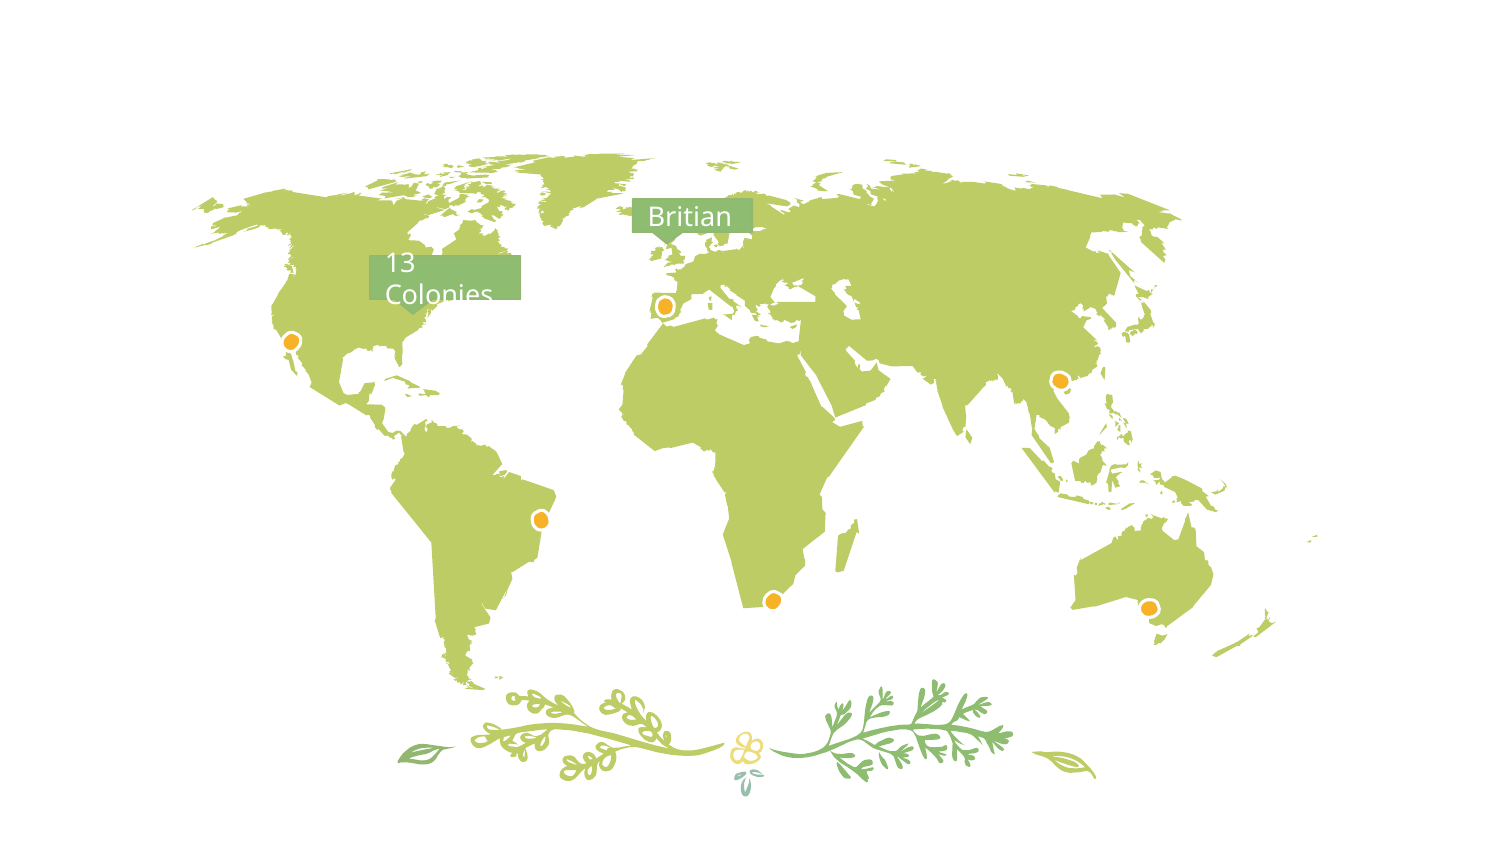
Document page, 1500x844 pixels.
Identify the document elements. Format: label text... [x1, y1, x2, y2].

text_box [453, 153, 656, 230]
text_box [1150, 470, 1219, 513]
text_box [281, 332, 301, 352]
text_box [1050, 372, 1071, 391]
text_box [1210, 479, 1228, 495]
text_box [909, 163, 922, 168]
text_box [618, 168, 1182, 609]
text_box Britian [632, 198, 753, 244]
text_box [1212, 608, 1277, 658]
text_box [705, 160, 742, 172]
text_box [441, 163, 454, 169]
text_box [435, 172, 456, 179]
text_box [191, 178, 557, 691]
text_box [389, 169, 430, 179]
text_box [1139, 599, 1160, 618]
text_box [1153, 633, 1168, 645]
text_box [763, 591, 783, 611]
text_box [656, 296, 675, 317]
text_box [532, 510, 551, 531]
text_box 13 Colonies [369, 255, 521, 315]
text_box [1070, 512, 1214, 628]
text_box [883, 159, 908, 165]
